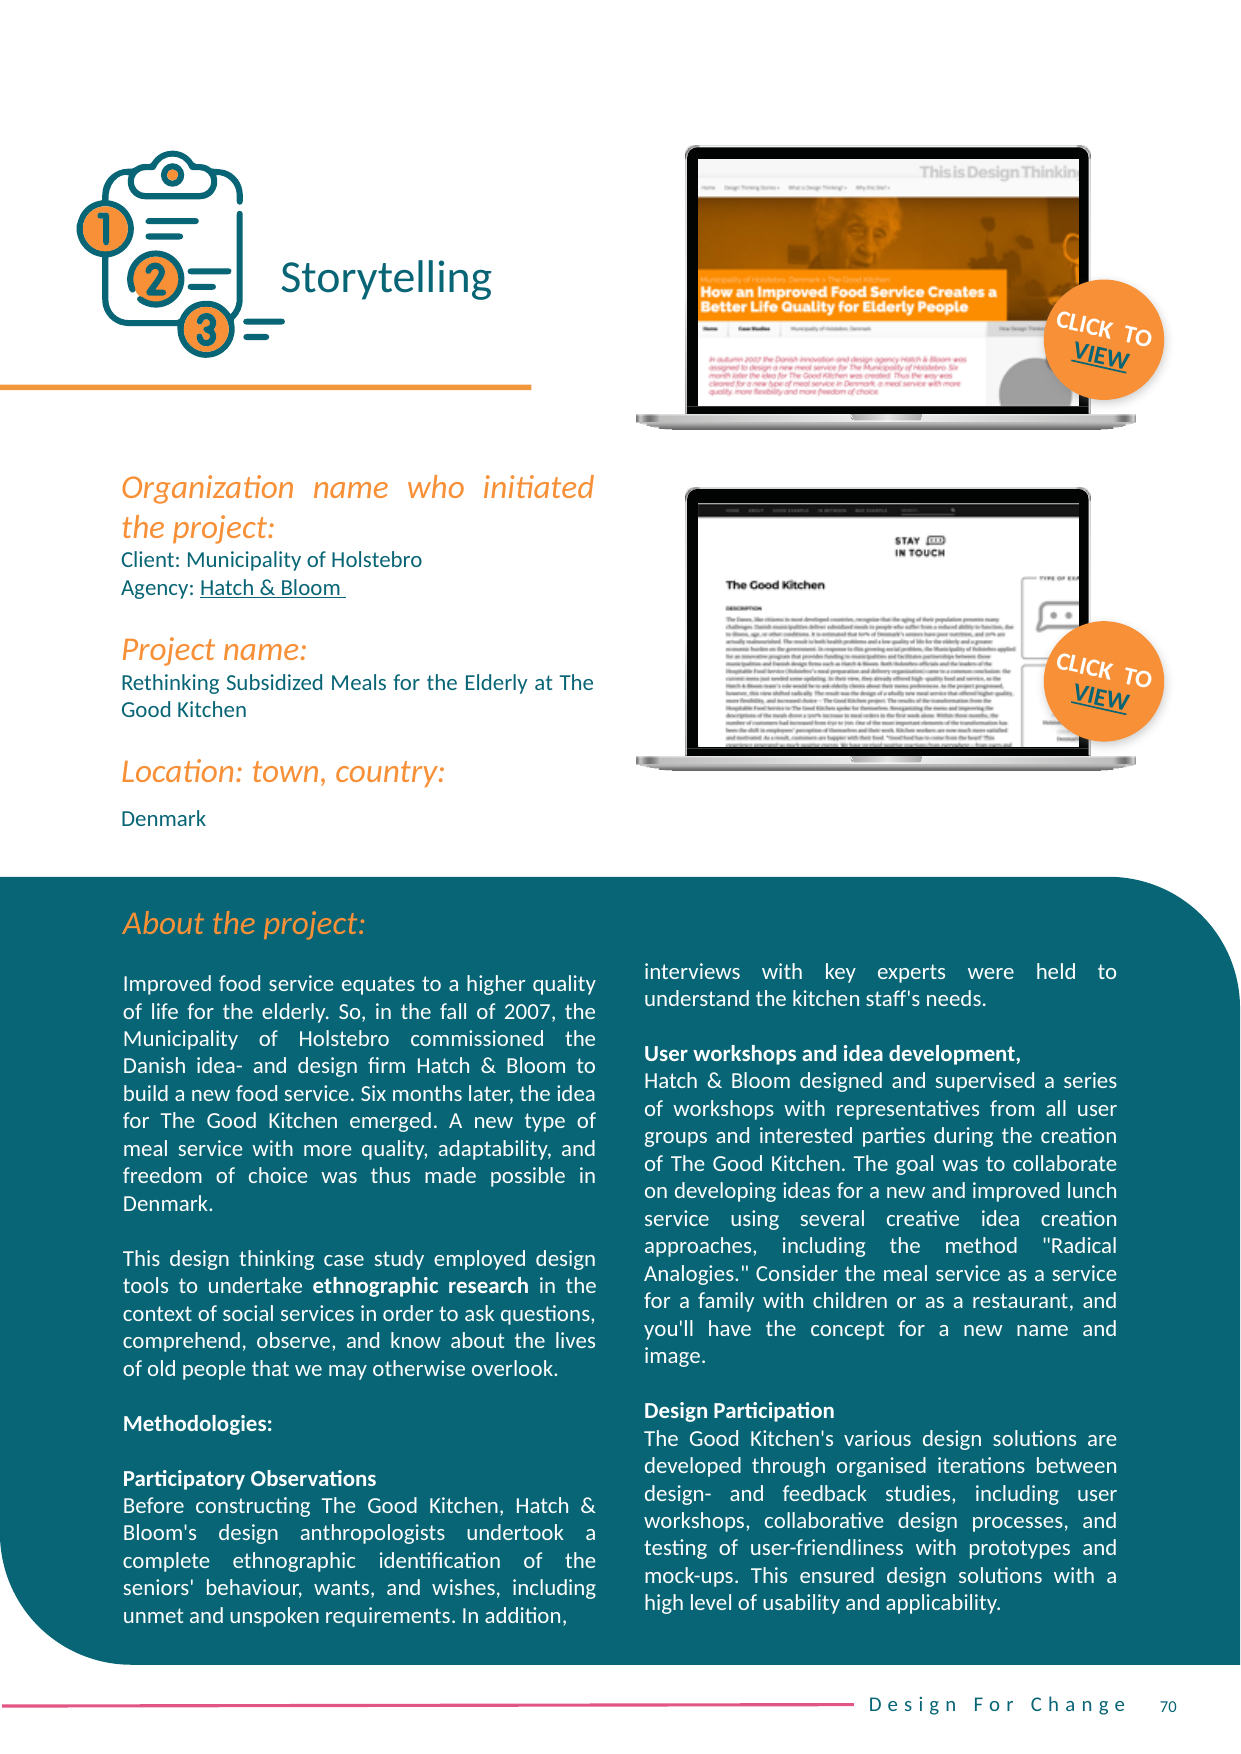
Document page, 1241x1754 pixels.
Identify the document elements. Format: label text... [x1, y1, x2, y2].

picture [698, 501, 1079, 748]
list Organization name who initiated the project: Client: Municipality of Holstebro Agency: Hatch & Bloom Project name: Rethinking Subsidized Meals for the Elderly at The Good Kitchen Location: town, country: Denmark [106, 457, 1132, 866]
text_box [635, 487, 1136, 771]
slide_number 70 [1029, 1667, 1192, 1744]
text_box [1037, 621, 1173, 742]
text_box [607, 1341, 1241, 1666]
picture [698, 159, 1079, 406]
text_box About the project: Improved food service equates to a higher quality of life for the elderly. So, in the fall of 2007, the Municipality of Holstebro commissioned the Danish idea- and design firm Hatch & Bloom to build a new food service. Six months later, the idea for The Good Kitchen emerged. A new type of meal service with more quality, adaptability, and freedom of choice was thus made possible in Denmark. This design thinking case study employed design tools to undertake ethnographic research in the context of social services in order to ask questions, comprehend, observe, and know about the lives of old people that we may otherwise overlook. Methodologies: Participatory Observations Before constructing The Good Kitchen, Hatch & Bloom's design anthropologists undertook a complete ethnographic identification of the seniors' behaviour, wants, and wishes, including unmet and unspoken requirements. In addition, interviews with key experts were held to understand the kitchen staff's needs. User workshops and idea development, Hatch & Bloom designed and supervised a series of workshops with representatives from all user groups and interested parties during the creation of The Good Kitchen. The goal was to collaborate on developing ideas for a new and improved lunch service using several creative idea creation approaches, including the method "Radical Analogies." Consider the meal service as a service for a family with children or as a restaurant, and you'll have the concept for a new name and image. Design Participation The Good Kitchen's various design solutions are developed through organised iterations between design- and feedback studies, including user workshops, collaborative design processes, and testing of user-friendliness with prototypes and mock-ups. This ensured design solutions with a high level of usability and applicability. [108, 893, 1133, 1632]
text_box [76, 150, 285, 358]
text_box Storytelling [285, 239, 595, 302]
text_box [0, 384, 532, 391]
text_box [1037, 279, 1173, 401]
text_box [635, 145, 1136, 430]
text_box [0, 875, 1241, 1666]
